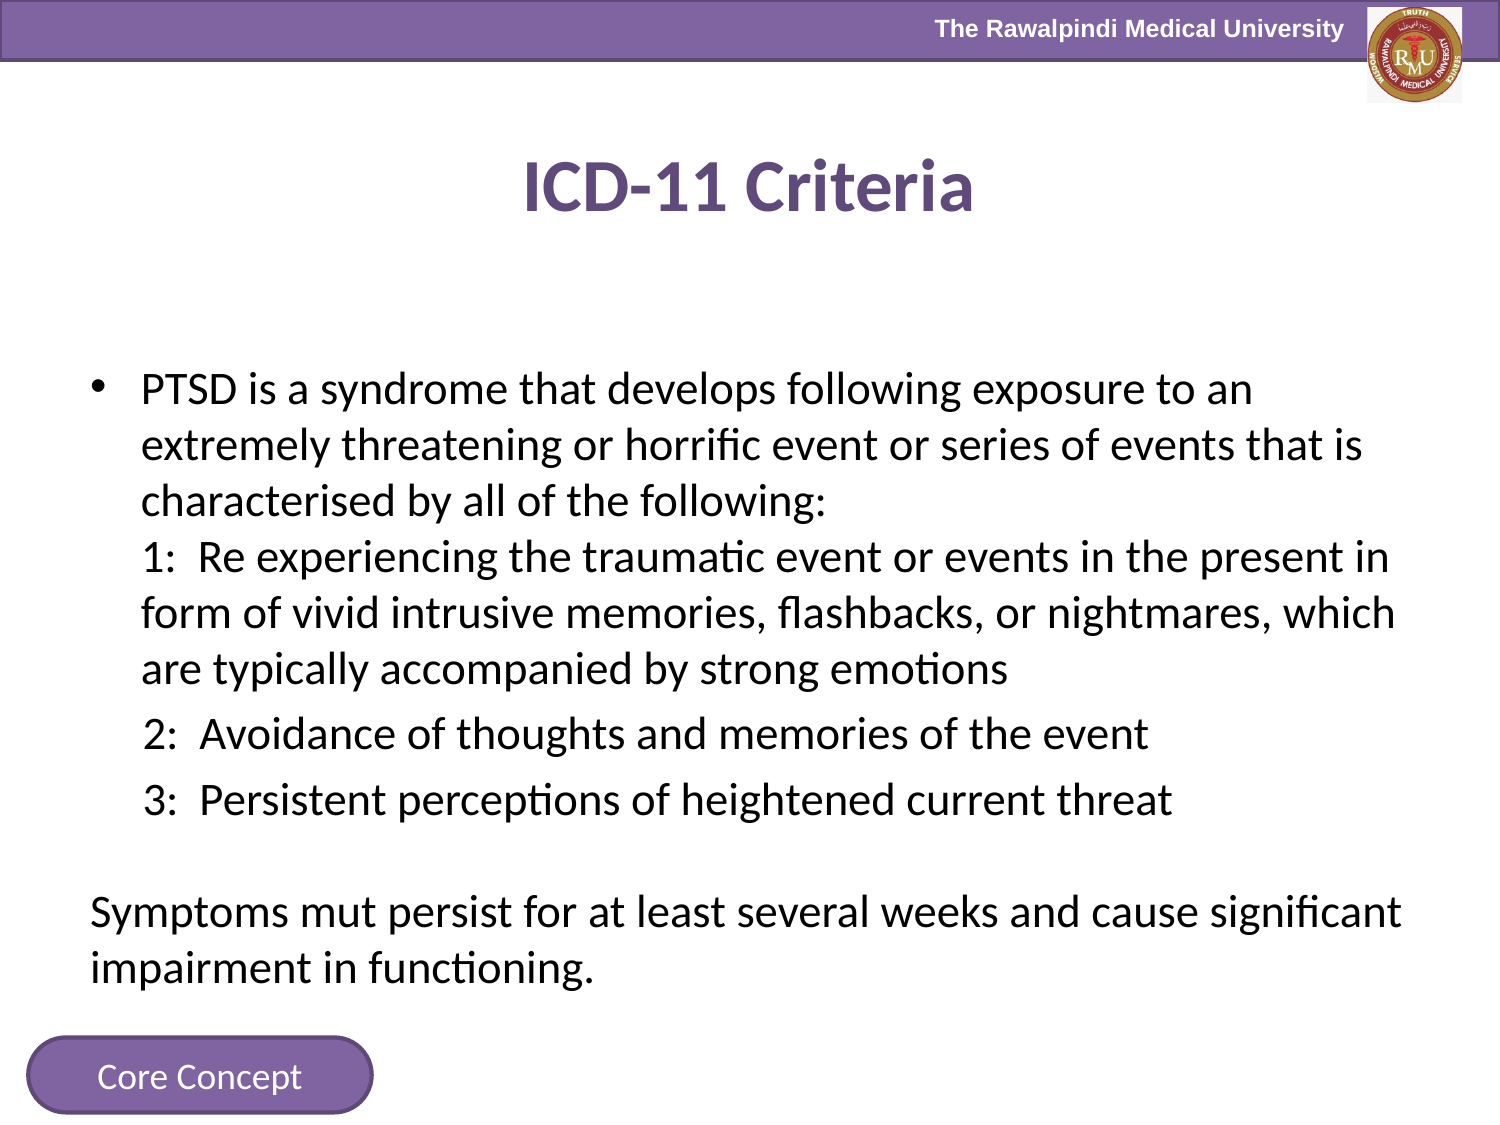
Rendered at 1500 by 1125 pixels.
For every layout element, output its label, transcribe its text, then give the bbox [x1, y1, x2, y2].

picture [1367, 7, 1463, 103]
list PTSD is a syndrome that develops following exposure to an extremely threatening or horrific event or series of events that is characterised by all of the following: 1: Re experiencing the traumatic event or events in the present in form of vivid intrusive memories, flashbacks, or nightmares, which are typically accompanied by strong emotions 2: Avoidance of thoughts and memories of the event 3: Persistent perceptions of heightened current threat Symptoms mut persist for at least several weeks and cause significant impairment in functioning. [75, 350, 1425, 1005]
text_box Core Concept [26, 1035, 374, 1115]
title ICD-11 Criteria [74, 87, 1425, 275]
